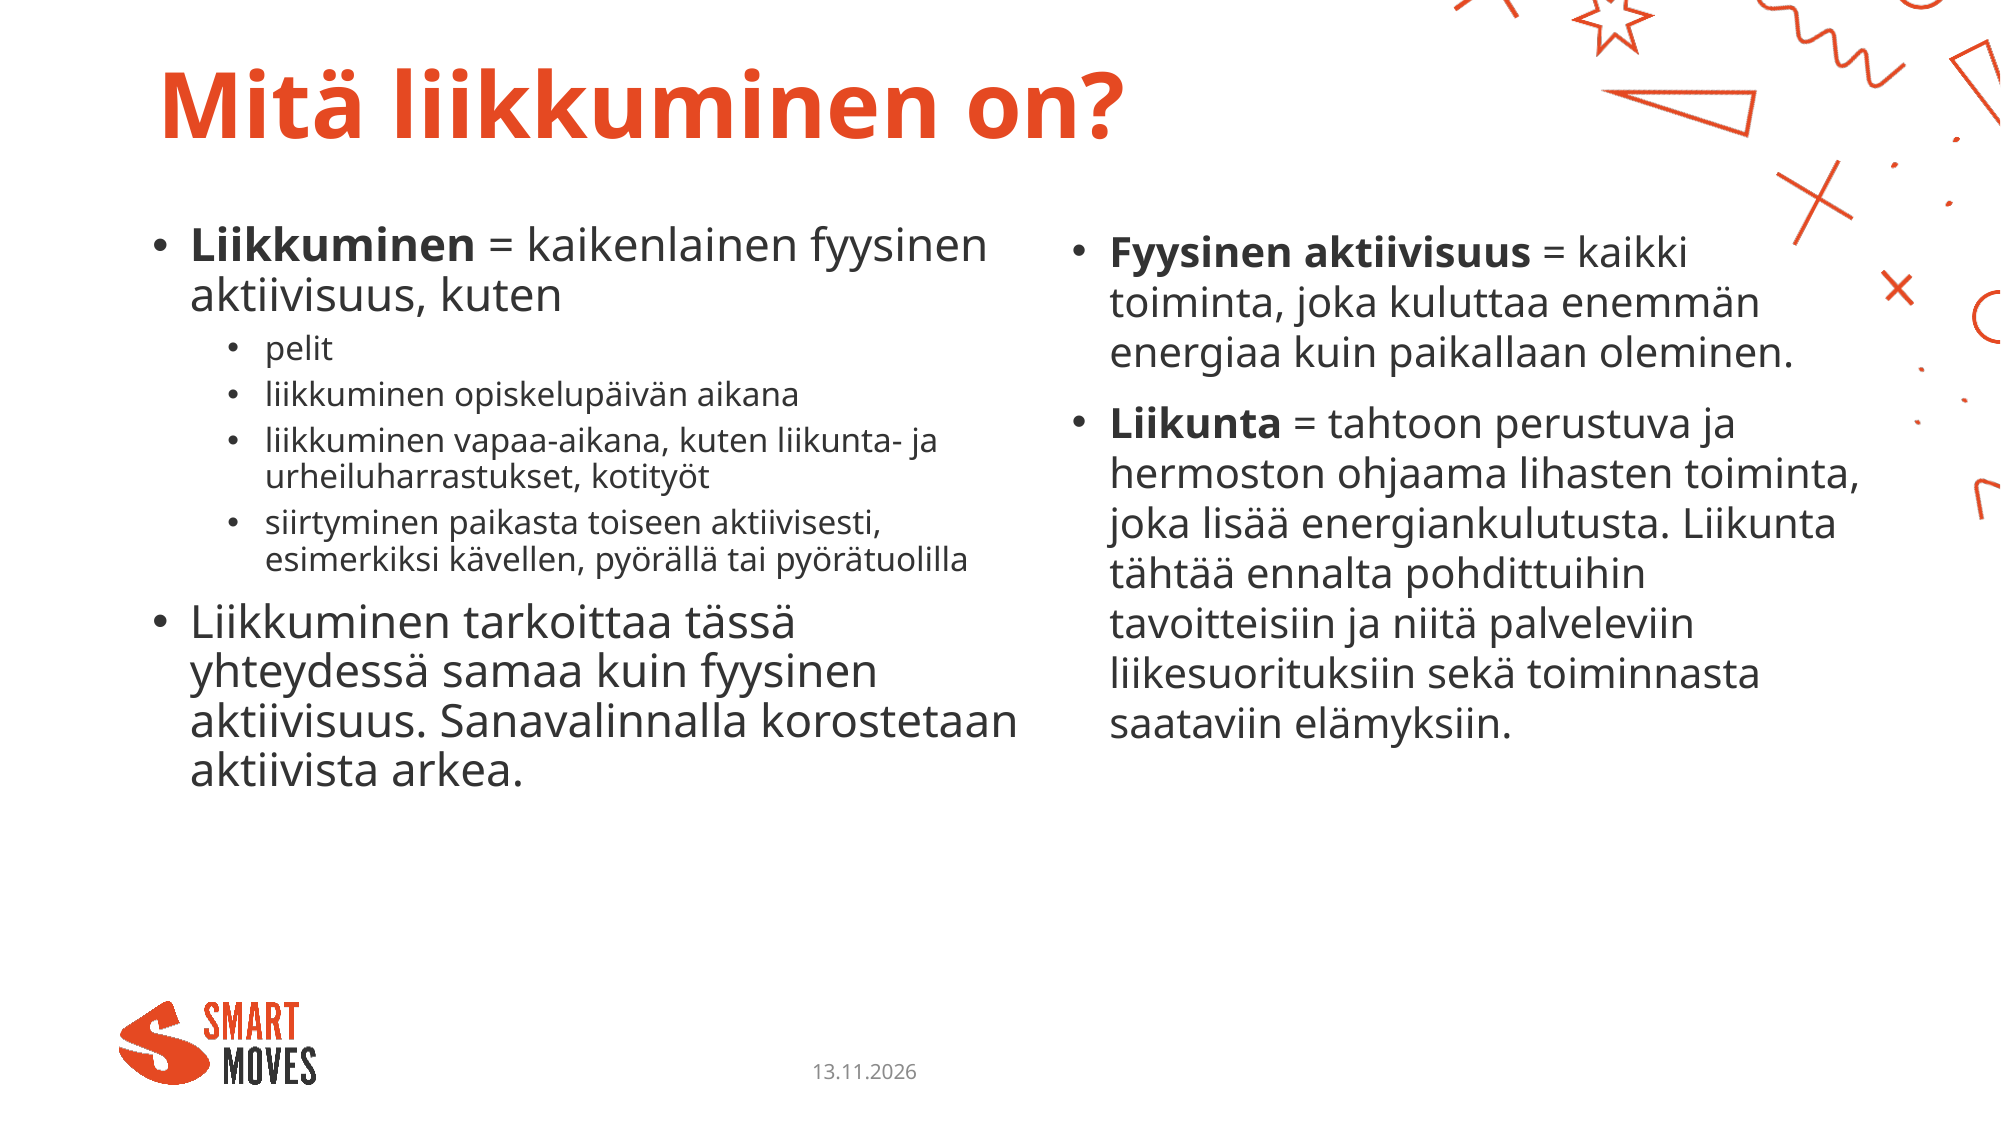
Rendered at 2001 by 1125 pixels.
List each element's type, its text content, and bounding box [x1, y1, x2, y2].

list Liikkuminen = kaikenlainen fyysinen aktiivisuus, kuten pelit liikkuminen opiskelupäivän aikana liikkuminen vapaa-aikana, kuten liikunta- ja urheiluharrastukset, kotityöt siirtyminen paikasta toiseen aktiivisesti, esimerkiksi kävellen, pyörällä tai pyörätuolilla Liikkuminen tarkoittaa tässä yhteydessä samaa kuin fyysinen aktiivisuus. Sanavalinnalla korostetaan aktiivista arkea. [137, 214, 1057, 917]
title Mitä liikkuminen on? [142, 0, 1343, 217]
picture [1452, 0, 1530, 23]
picture [1888, 268, 1916, 307]
list Fyysinen aktiivisuus = kaikki toiminta, joka kuluttaa enemmän energiaa kuin paikallaan oleminen. Liikunta = tahtoon perustuva ja hermoston ohjaama lihasten toiminta, joka lisää energiankulutusta. Liikunta tähtää ennalta pohdittuihin tavoitteisiin ja niitä palveleviin liikesuorituksiin sekä toiminnasta saataviin elämyksiin. [1056, 217, 1888, 932]
picture [1960, 420, 2001, 532]
picture [1970, 287, 2001, 349]
picture [1890, 0, 1953, 15]
picture [1775, 158, 1854, 217]
picture [1672, 0, 1918, 97]
picture [1890, 354, 1969, 432]
picture [119, 1001, 316, 1085]
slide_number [797, 1042, 1359, 1103]
picture [1567, 0, 1776, 182]
picture [1889, 37, 2001, 209]
